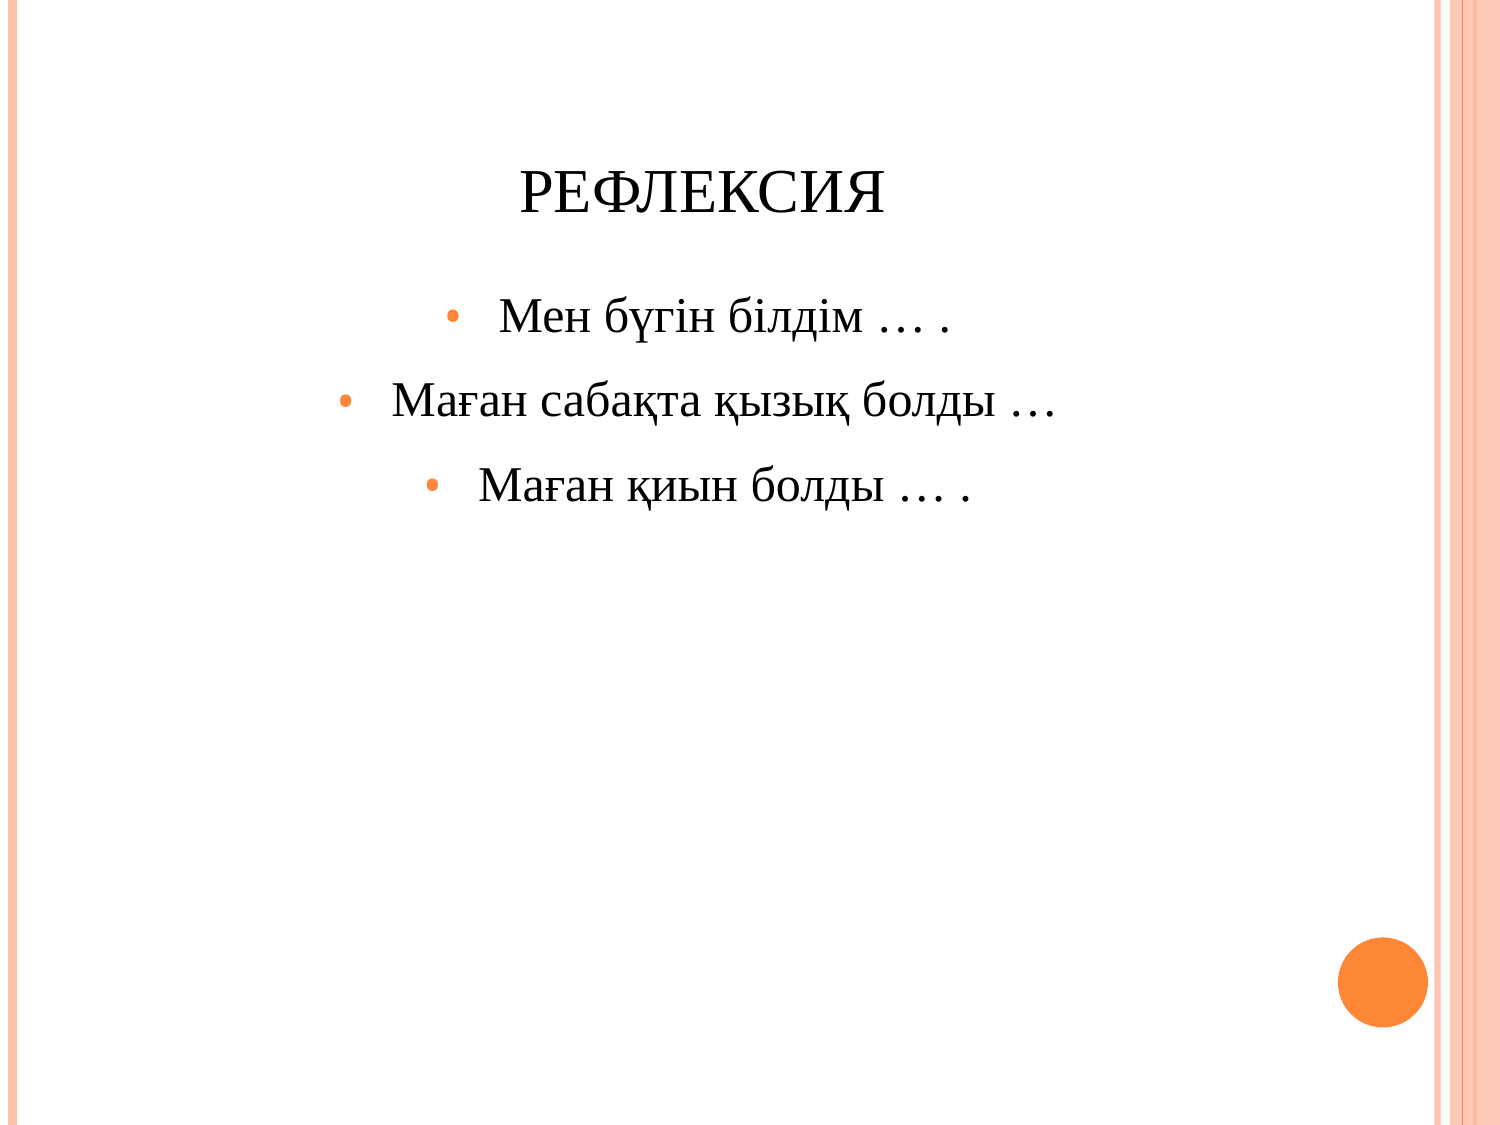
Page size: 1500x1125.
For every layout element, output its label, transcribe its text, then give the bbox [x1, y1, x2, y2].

list Мен бүгін білдім … . Маған сабақта қызық болды … Маған қиын болды … . [75, 262, 1300, 1062]
title РЕФЛЕКСИЯ [75, 45, 1300, 233]
